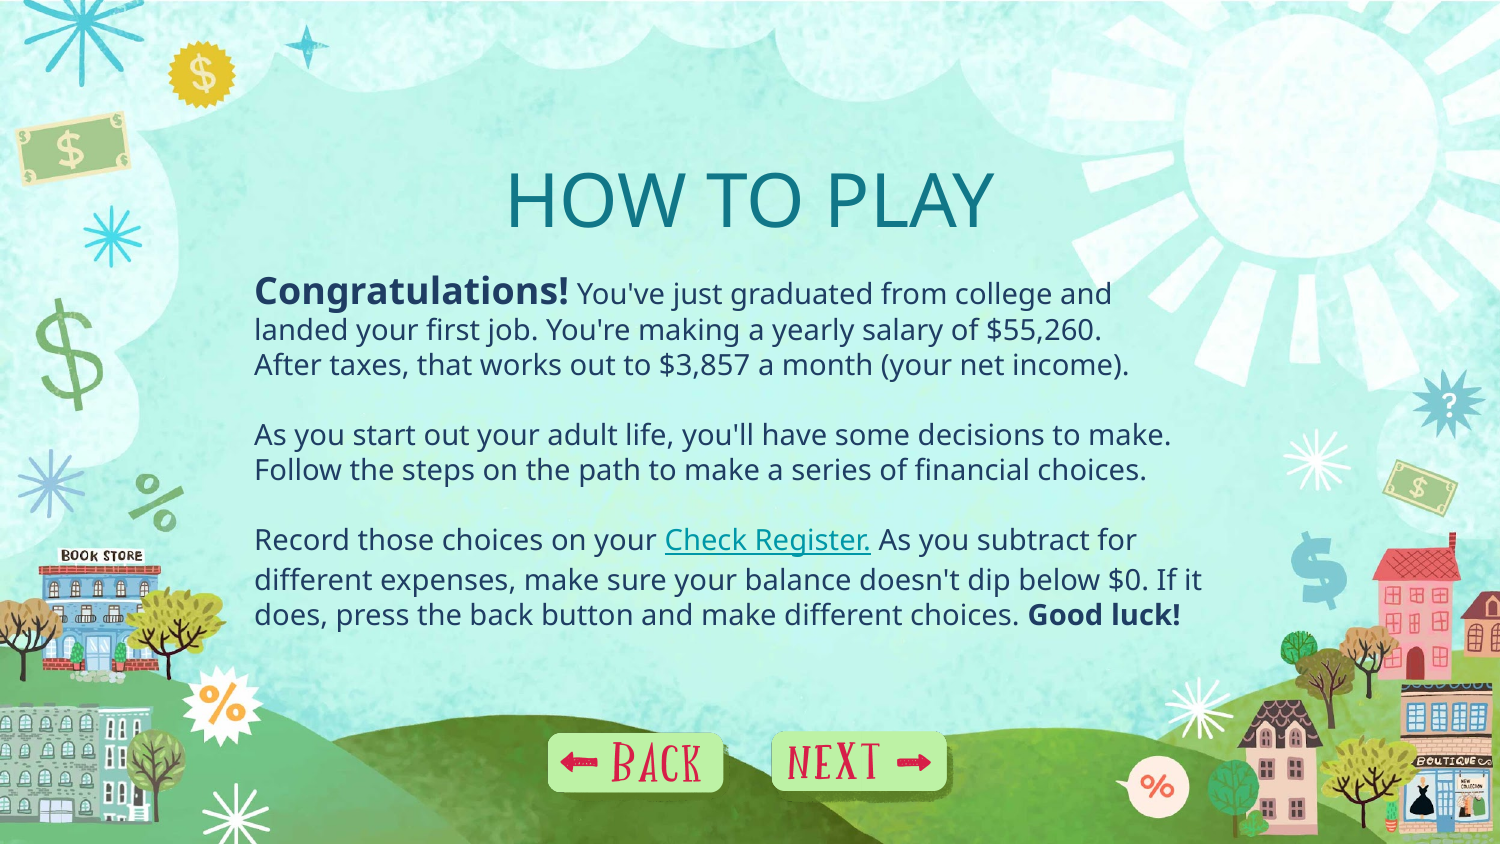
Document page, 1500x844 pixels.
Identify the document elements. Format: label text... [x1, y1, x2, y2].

text_box HOW TO PLAY [118, 137, 1382, 232]
text_box Congratulations! You've just graduated from college and landed your first job. You're making a yearly salary of $55,260. After taxes, that works out to $3,857 a month (your net income). As you start out your adult life, you'll have some decisions to make. Follow the steps on the path to make a series of financial choices. Record those choices on your Check Register. As you subtract for different expenses, make sure your balance doesn't dip below $0. If it does, press the back button and make different choices. Good luck! [239, 232, 1261, 667]
picture [0, 0, 1500, 844]
